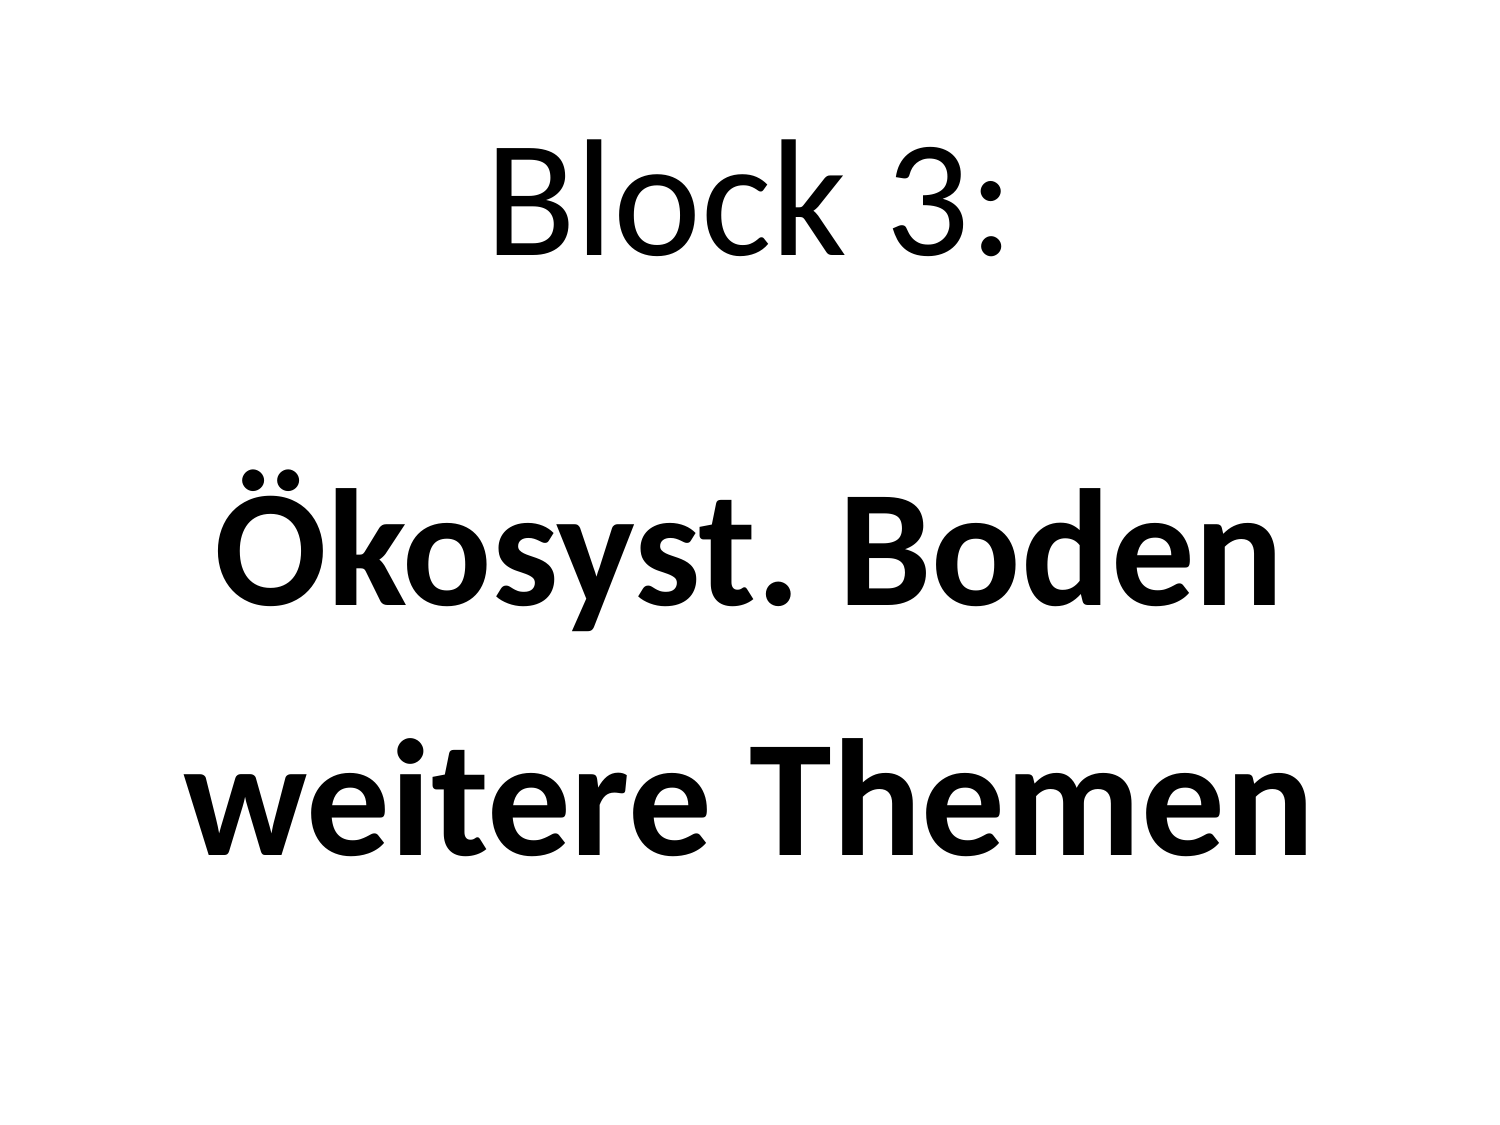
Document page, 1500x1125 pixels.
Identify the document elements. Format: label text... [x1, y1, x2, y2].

text_box Block 3: Ökosyst. Boden weitere Themen [122, 81, 1378, 897]
